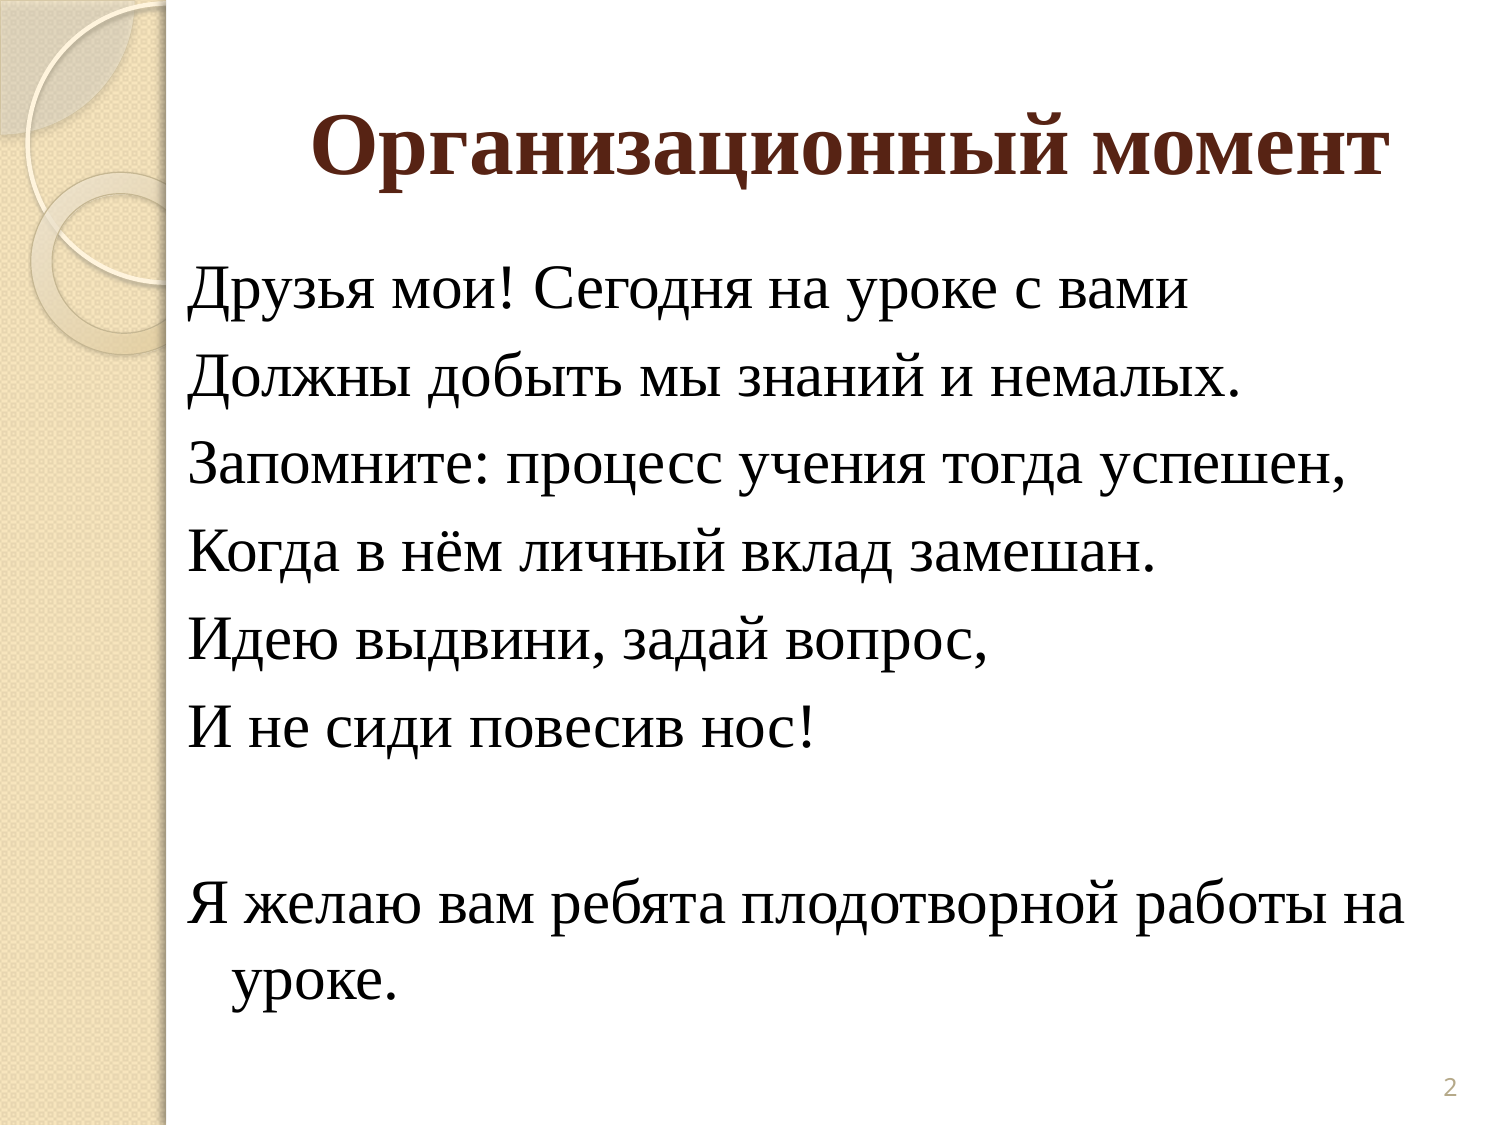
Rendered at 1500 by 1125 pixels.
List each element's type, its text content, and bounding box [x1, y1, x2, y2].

title Организационный момент [235, 45, 1466, 233]
list Друзья мои! Сегодня на уроке с вами Должны добыть мы знаний и немалых. Запомните: процесс учения тогда успешен, Когда в нём личный вклад замешан. Идею выдвини, задай вопрос, И не сиди повесив нос! Я желаю вам ребята плодотворной работы на уроке. [159, 237, 1466, 1025]
slide_number 2 [1413, 1034, 1488, 1113]
